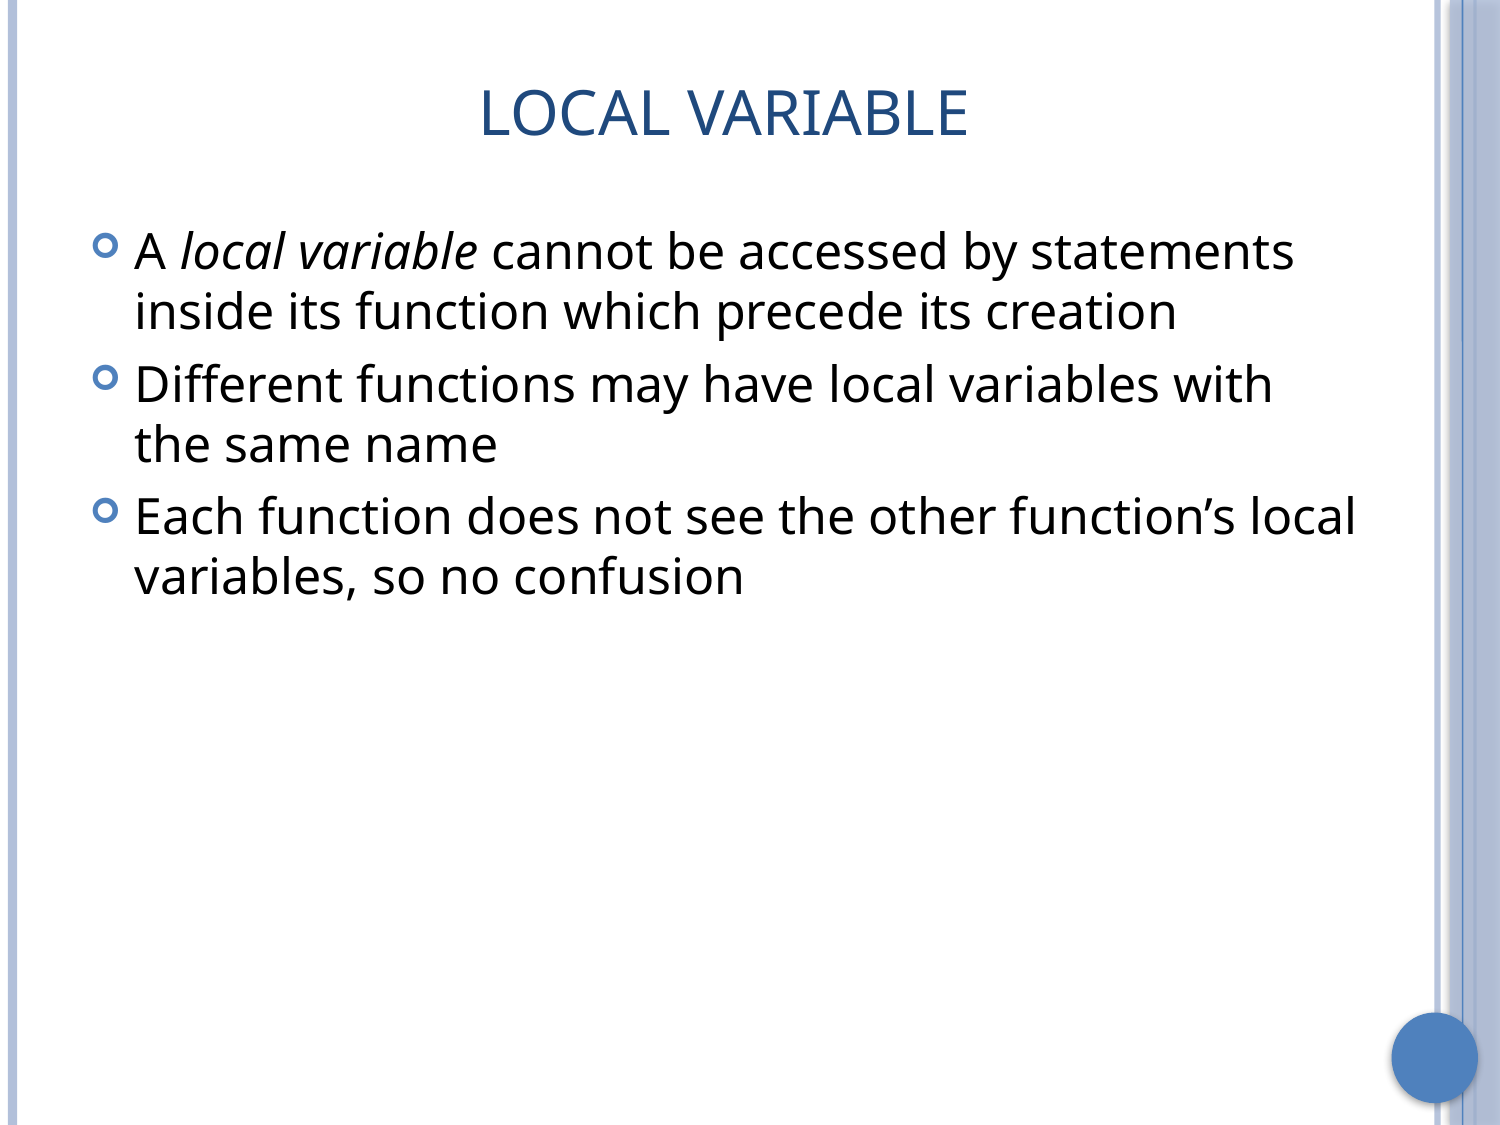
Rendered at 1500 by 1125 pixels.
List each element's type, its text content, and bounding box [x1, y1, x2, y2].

title Local Variable [75, 45, 1375, 175]
list A local variable cannot be accessed by statements inside its function which precede its creation Different functions may have local variables with the same name Each function does not see the other function’s local variables, so no confusion [75, 212, 1375, 1062]
